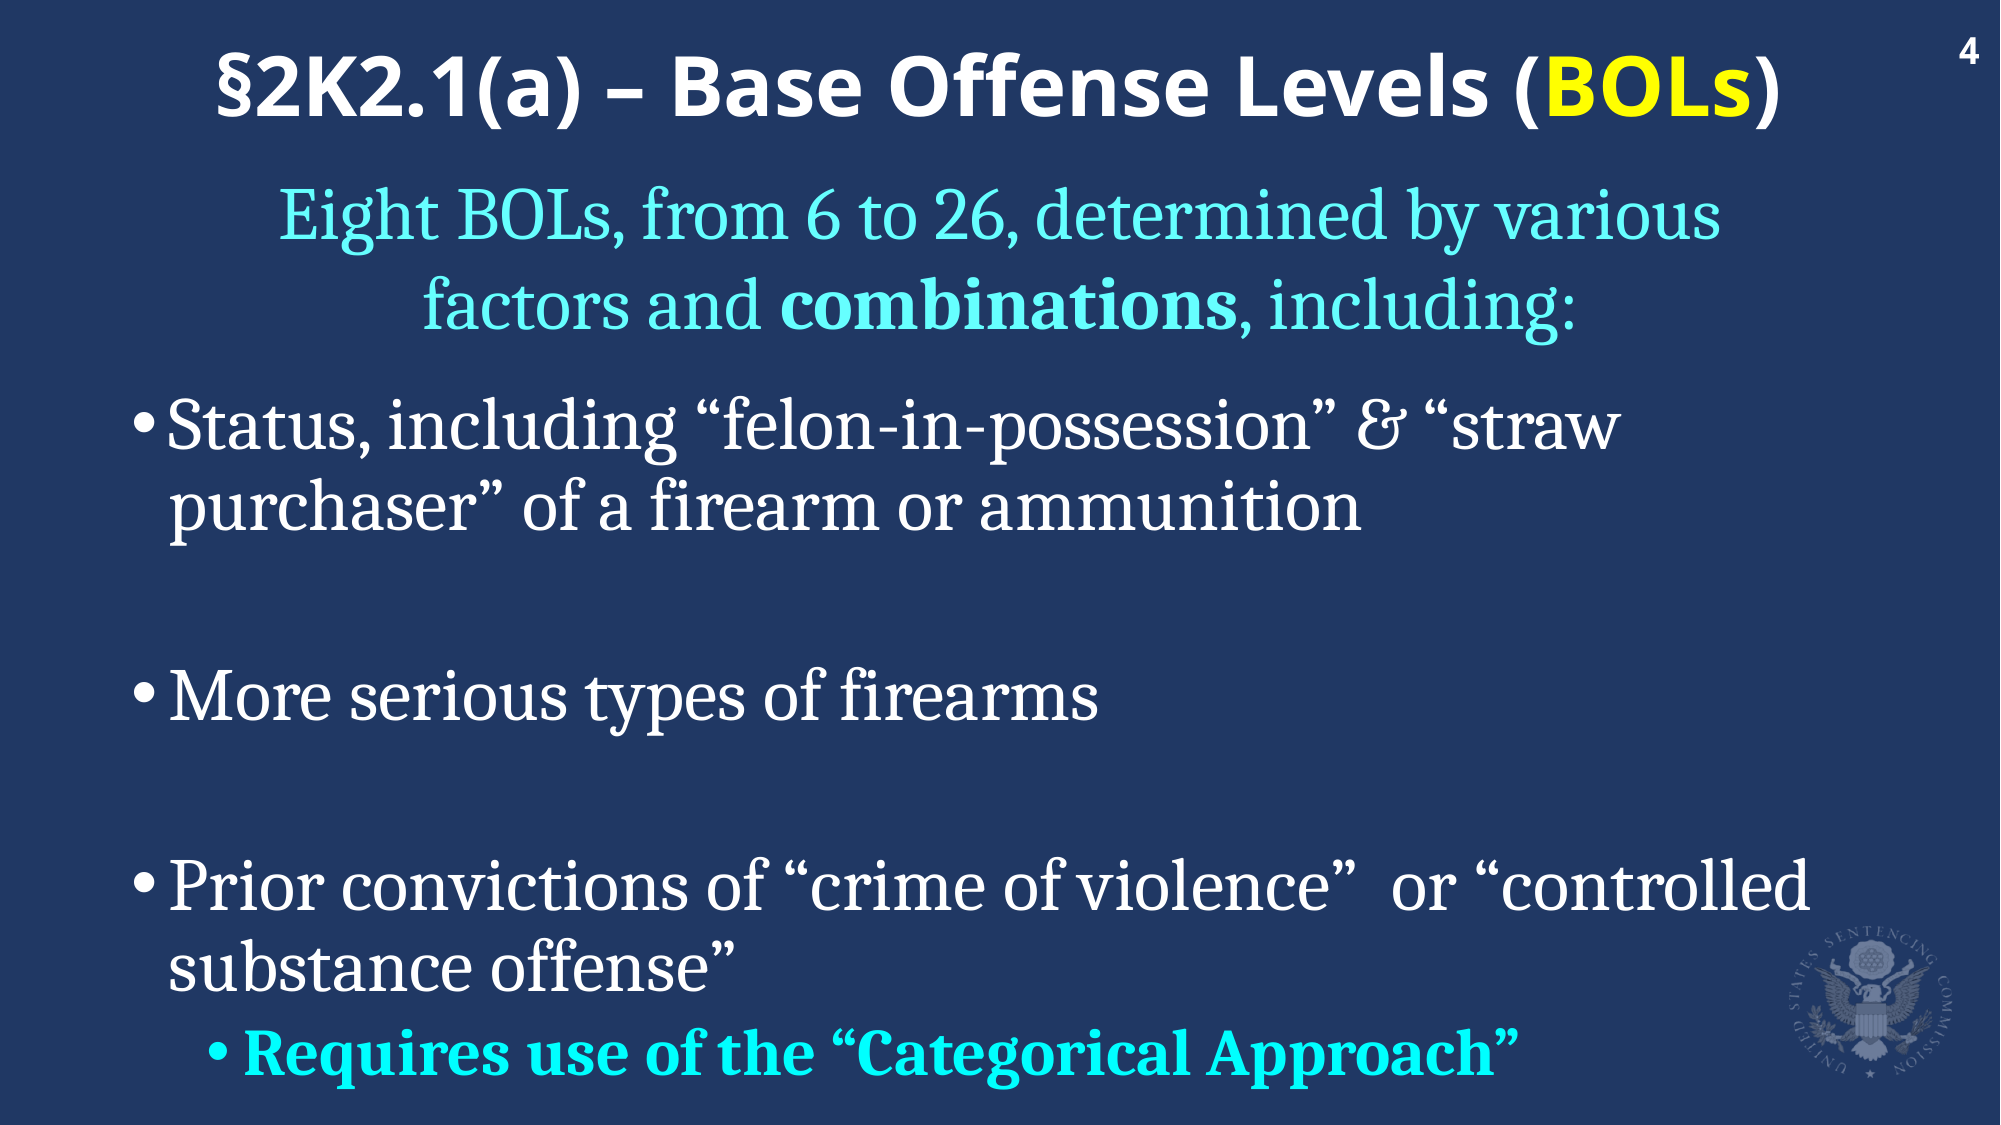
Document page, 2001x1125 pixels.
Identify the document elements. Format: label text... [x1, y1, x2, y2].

text_box Eight BOLs, from 6 to 26, determined by various factors and combinations, including: [255, 157, 1747, 353]
list Status, including “felon-in-possession” & “straw purchaser” of a firearm or ammunition More serious types of firearms Prior convictions of “crime of violence” or “controlled substance offense” Requires use of the “Categorical Approach” [116, 377, 1904, 1004]
title §2K2.1(a) – Base Offense Levels (BOLs) [0, 36, 1996, 148]
